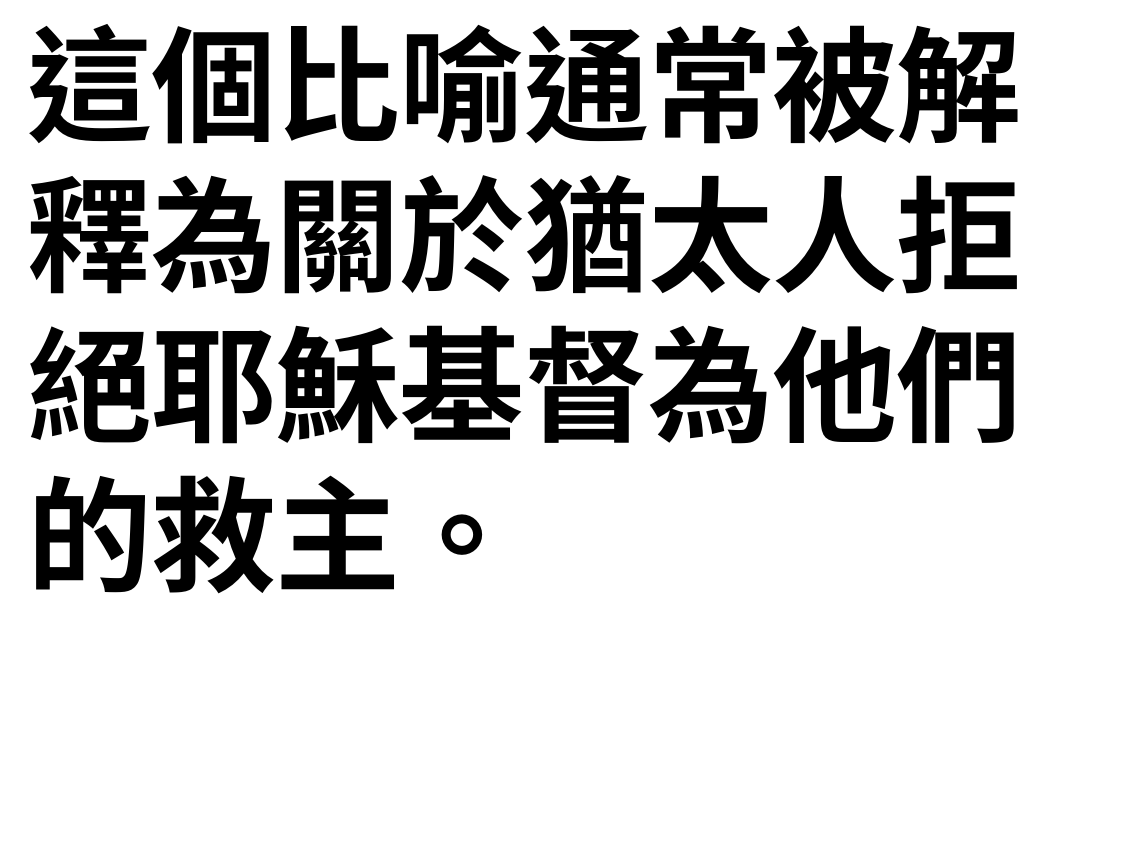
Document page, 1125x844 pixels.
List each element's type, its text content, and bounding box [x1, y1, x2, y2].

text_box 這個比喻通常被解釋為關於猶太人拒絕耶穌基督為他們的救主。 [12, 0, 1113, 615]
